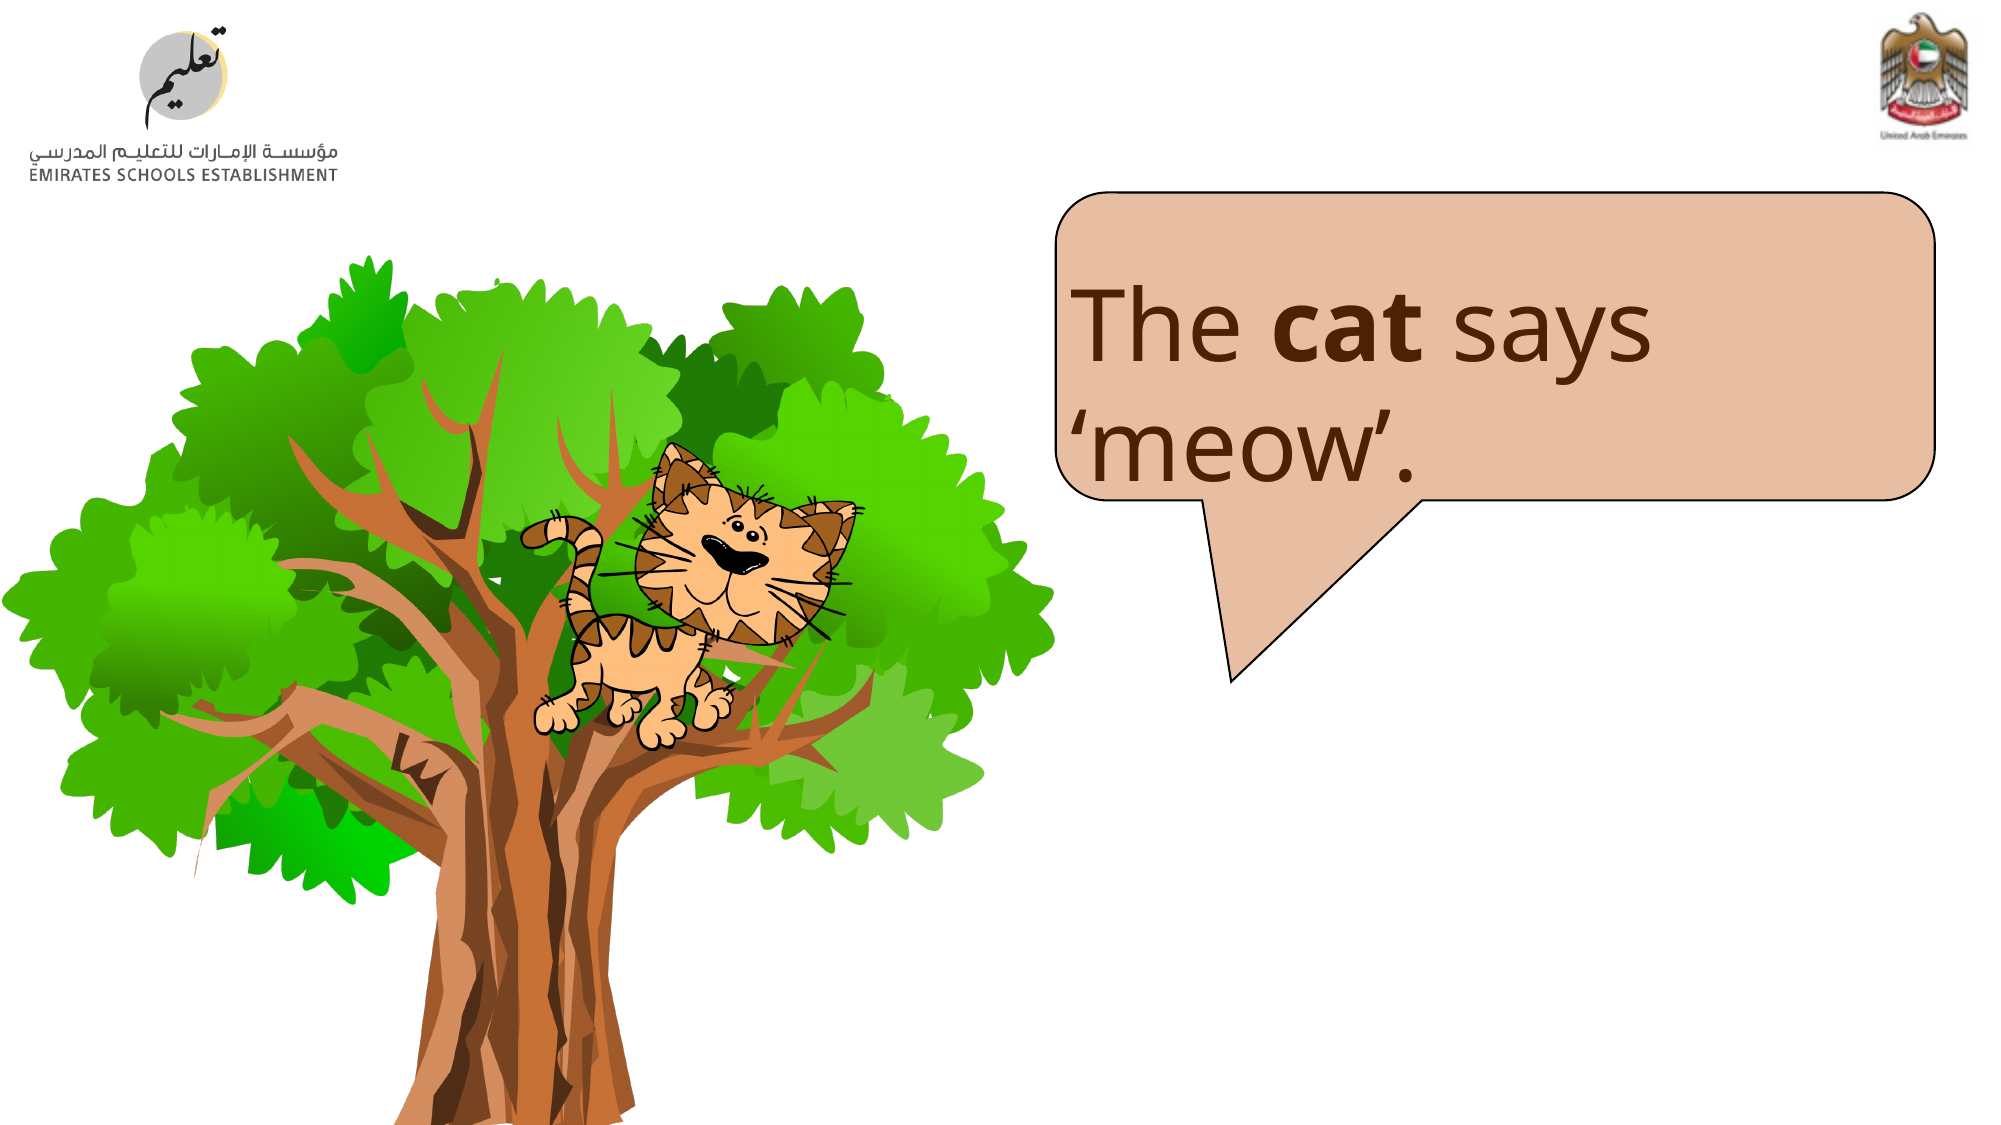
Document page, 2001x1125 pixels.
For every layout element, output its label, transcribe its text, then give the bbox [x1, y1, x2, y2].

text_box The cat says ‘meow’. [1056, 465, 1202, 510]
picture [0, 254, 1056, 1125]
text_box The cat says ‘meow’. [1415, 254, 2000, 510]
text_box [1054, 191, 1936, 684]
picture [24, 20, 344, 185]
picture [1851, 0, 2000, 164]
